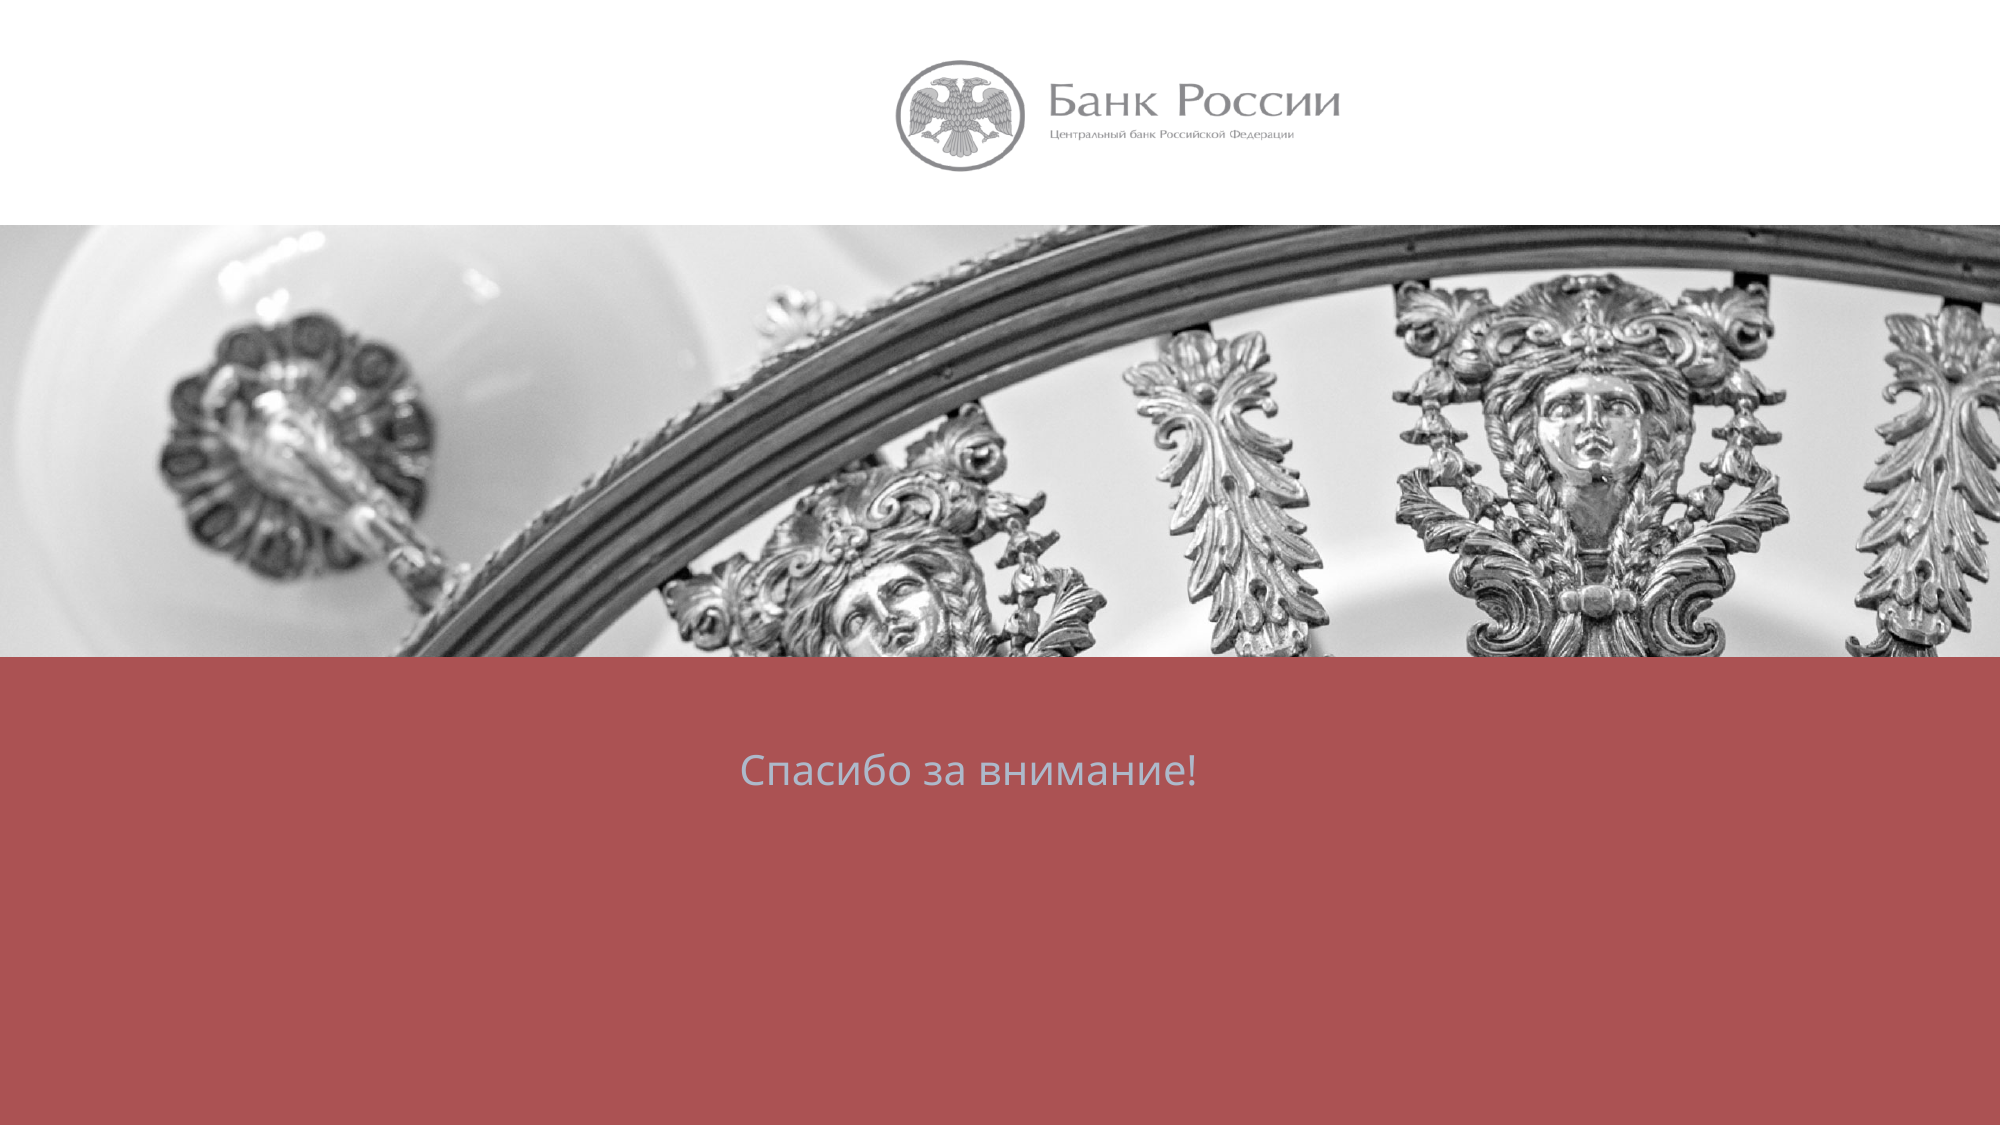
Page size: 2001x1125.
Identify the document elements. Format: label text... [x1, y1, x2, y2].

picture [0, 0, 2000, 657]
title Спасибо за внимание! [421, 680, 1517, 803]
